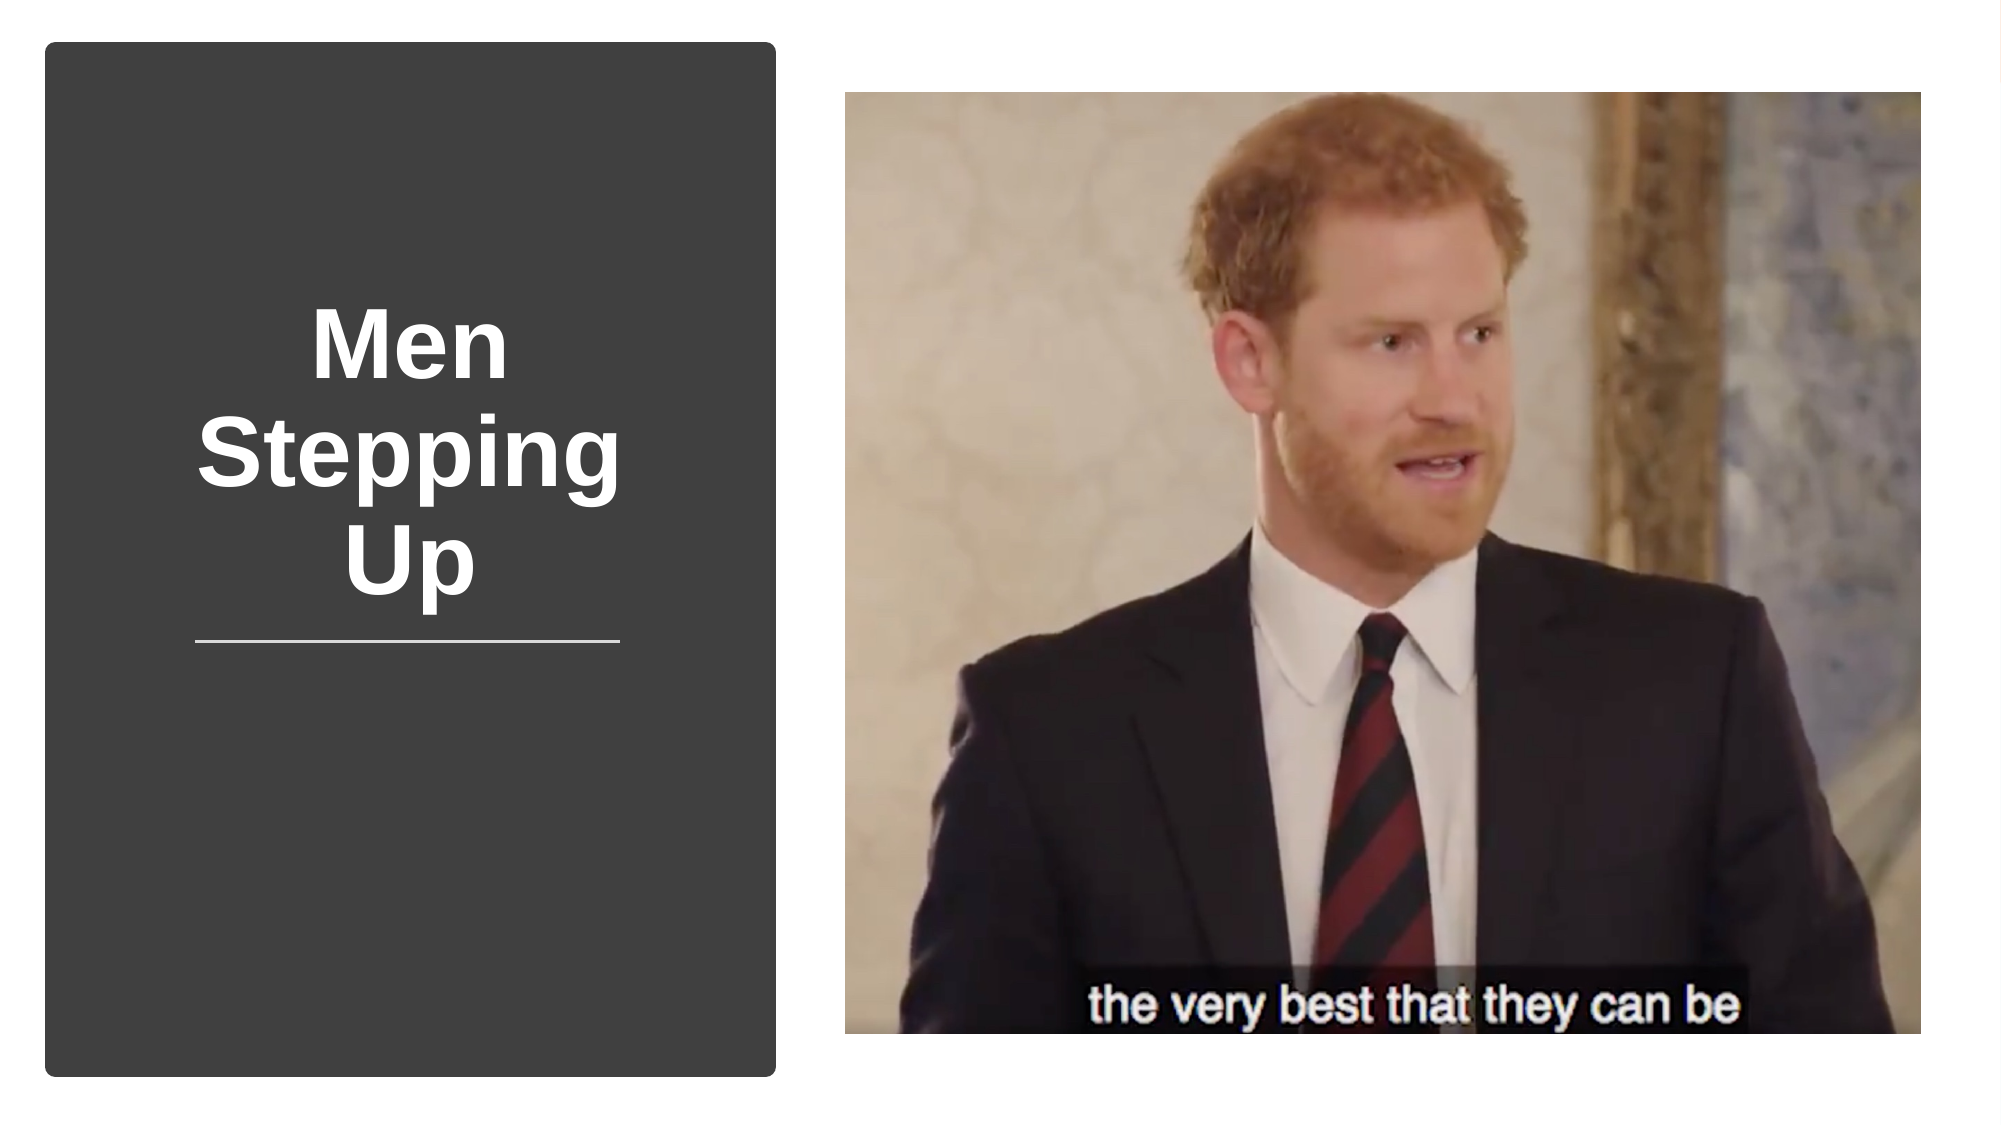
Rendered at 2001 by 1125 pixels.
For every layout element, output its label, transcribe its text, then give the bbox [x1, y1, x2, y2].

text_box [0, 0, 2000, 1125]
text_box [53, 51, 768, 1068]
picture [845, 92, 1921, 1034]
text_box Men Stepping Up [110, 149, 711, 624]
